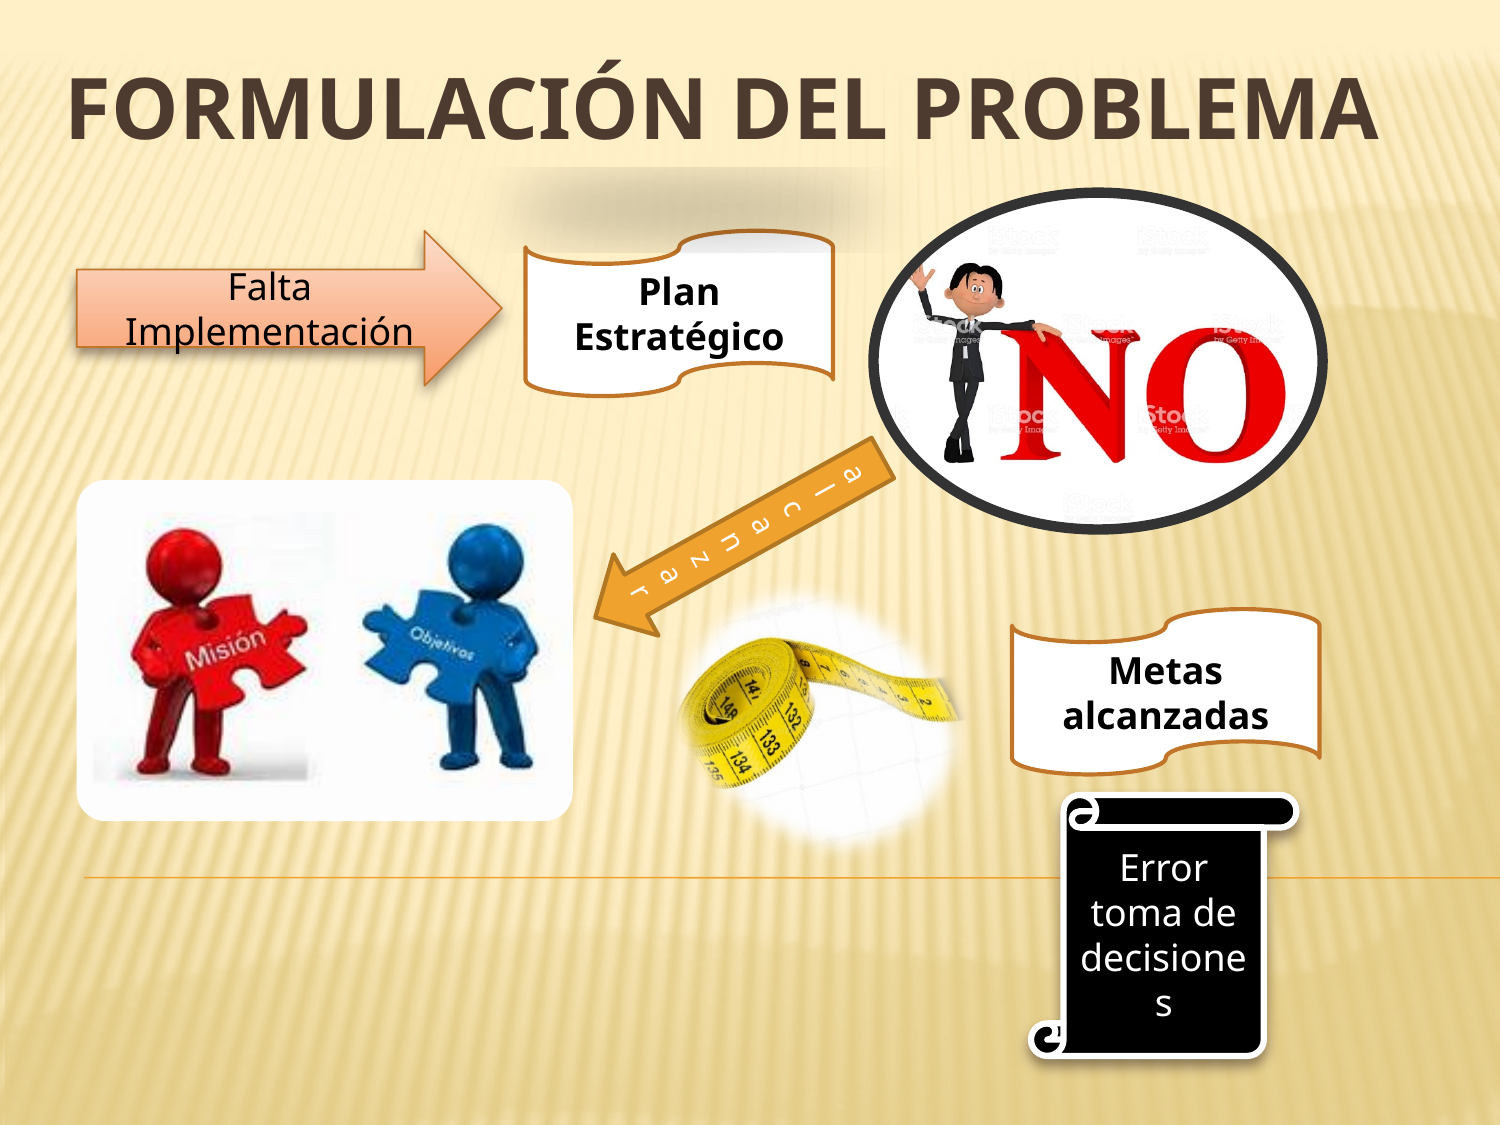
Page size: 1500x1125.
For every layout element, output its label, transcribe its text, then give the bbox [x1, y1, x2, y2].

text_box Plan Estratégico [523, 249, 836, 399]
picture [656, 582, 982, 859]
text_box [10, 0, 442, 148]
picture [76, 479, 574, 822]
text_box Error toma de decisiones [1027, 791, 1300, 1060]
picture [873, 192, 1323, 530]
text_box alcanzar [593, 440, 863, 635]
text_box FORMULACIÓN DEL PROBLEMA [49, 46, 1475, 185]
text_box Metas alcanzadas [1009, 606, 1322, 777]
text_box Falta Implementación [75, 229, 503, 387]
